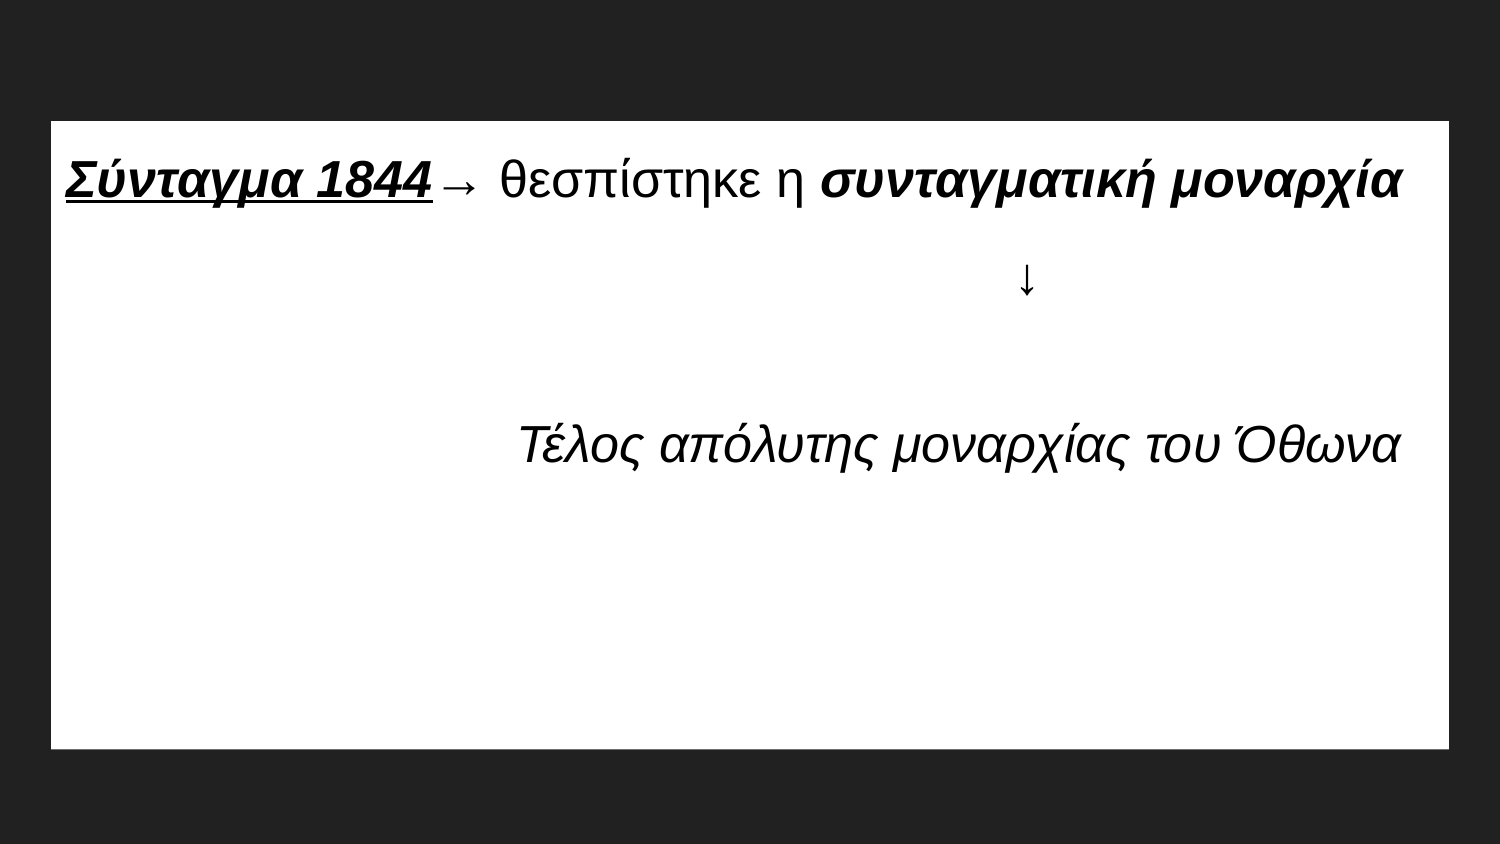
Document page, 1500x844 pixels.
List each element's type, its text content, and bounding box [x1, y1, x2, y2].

list Σύνταγμα 1844→ θεσπίστηκε η συνταγματική μοναρχία ↓ Τέλος απόλυτης μοναρχίας του Όθωνα [51, 121, 1449, 750]
